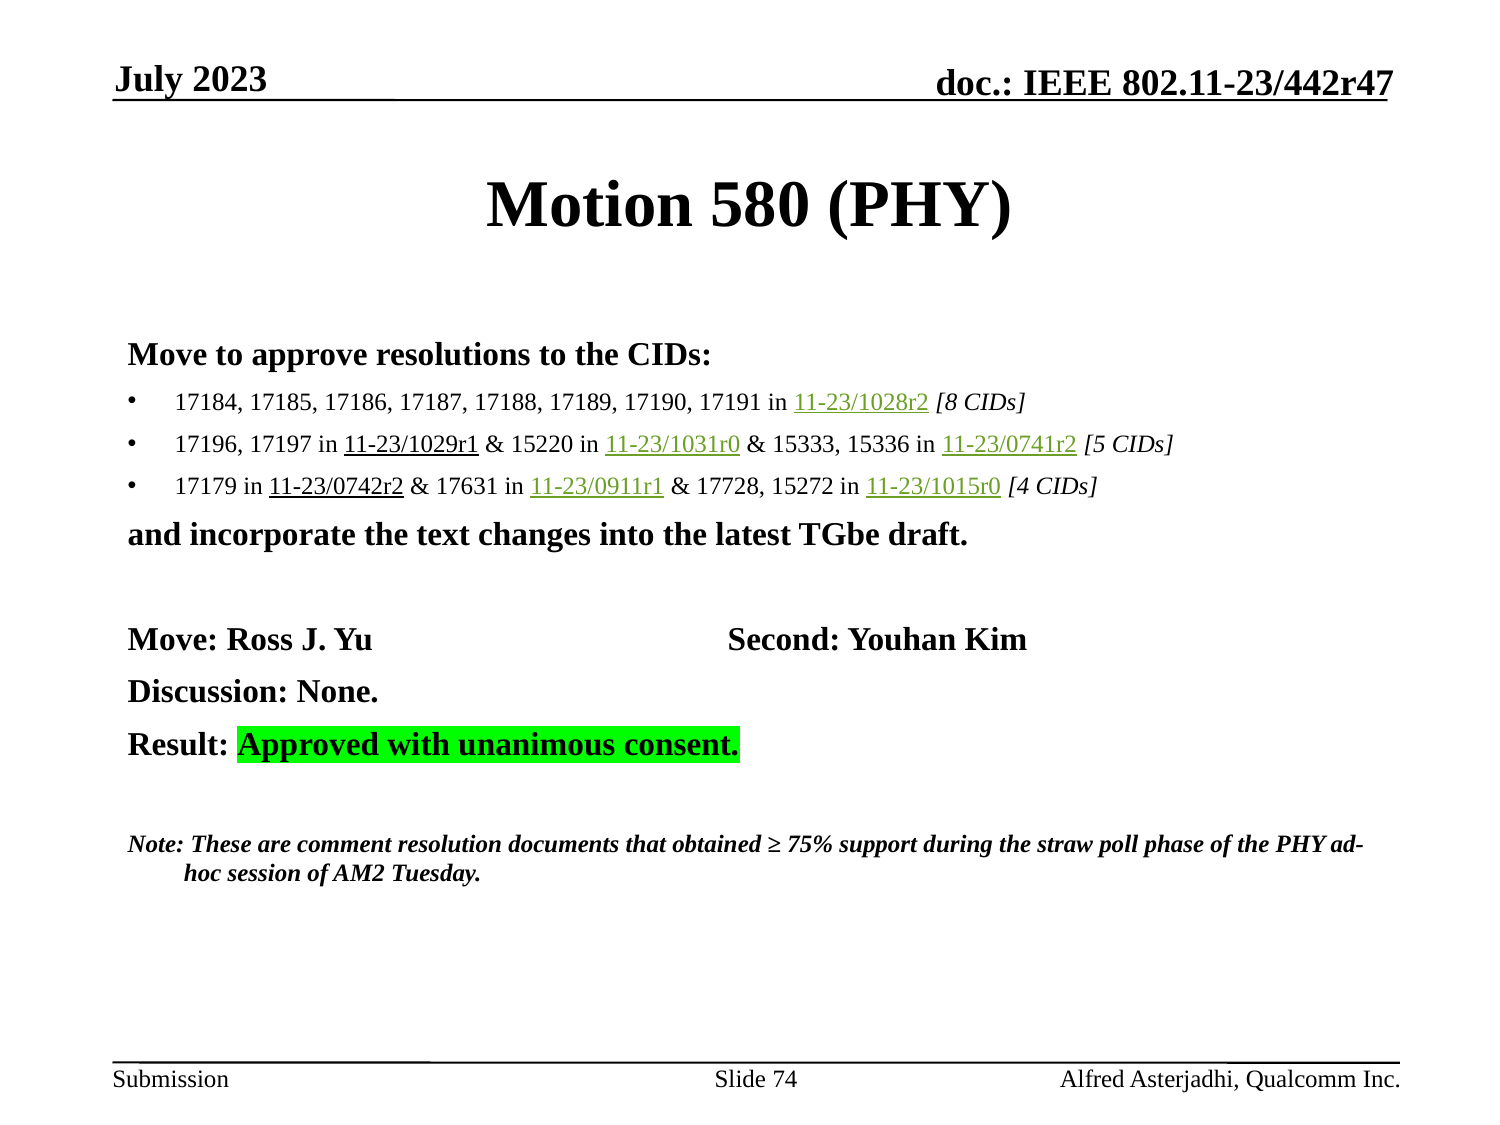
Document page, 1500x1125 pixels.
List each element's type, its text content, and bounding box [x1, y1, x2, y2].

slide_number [114, 54, 423, 100]
list Move to approve resolutions to the CIDs: 17184, 17185, 17186, 17187, 17188, 17189, 17190, 17191 in 11-23/1028r2 [8 CIDs] 17196, 17197 in 11-23/1029r1 & 15220 in 11-23/1031r0 & 15333, 15336 in 11-23/0741r2 [5 CIDs] 17179 in 11-23/0742r2 & 17631 in 11-23/0911r1 & 17728, 15272 in 11-23/1015r0 [4 CIDs] and incorporate the text changes into the latest TGbe draft. Move: Ross J. Yu Second: Youhan Kim Discussion: None. Result: Approved with unanimous consent. Note: These are comment resolution documents that obtained ≥ 75% support during the straw poll phase of the PHY ad-hoc session of AM2 Tuesday. [112, 324, 1388, 1063]
footer Alfred Asterjadhi, Qualcomm Inc. [878, 1061, 1402, 1093]
title Motion 580 (PHY) [112, 112, 1388, 288]
slide_number Slide 74 [712, 1061, 800, 1123]
